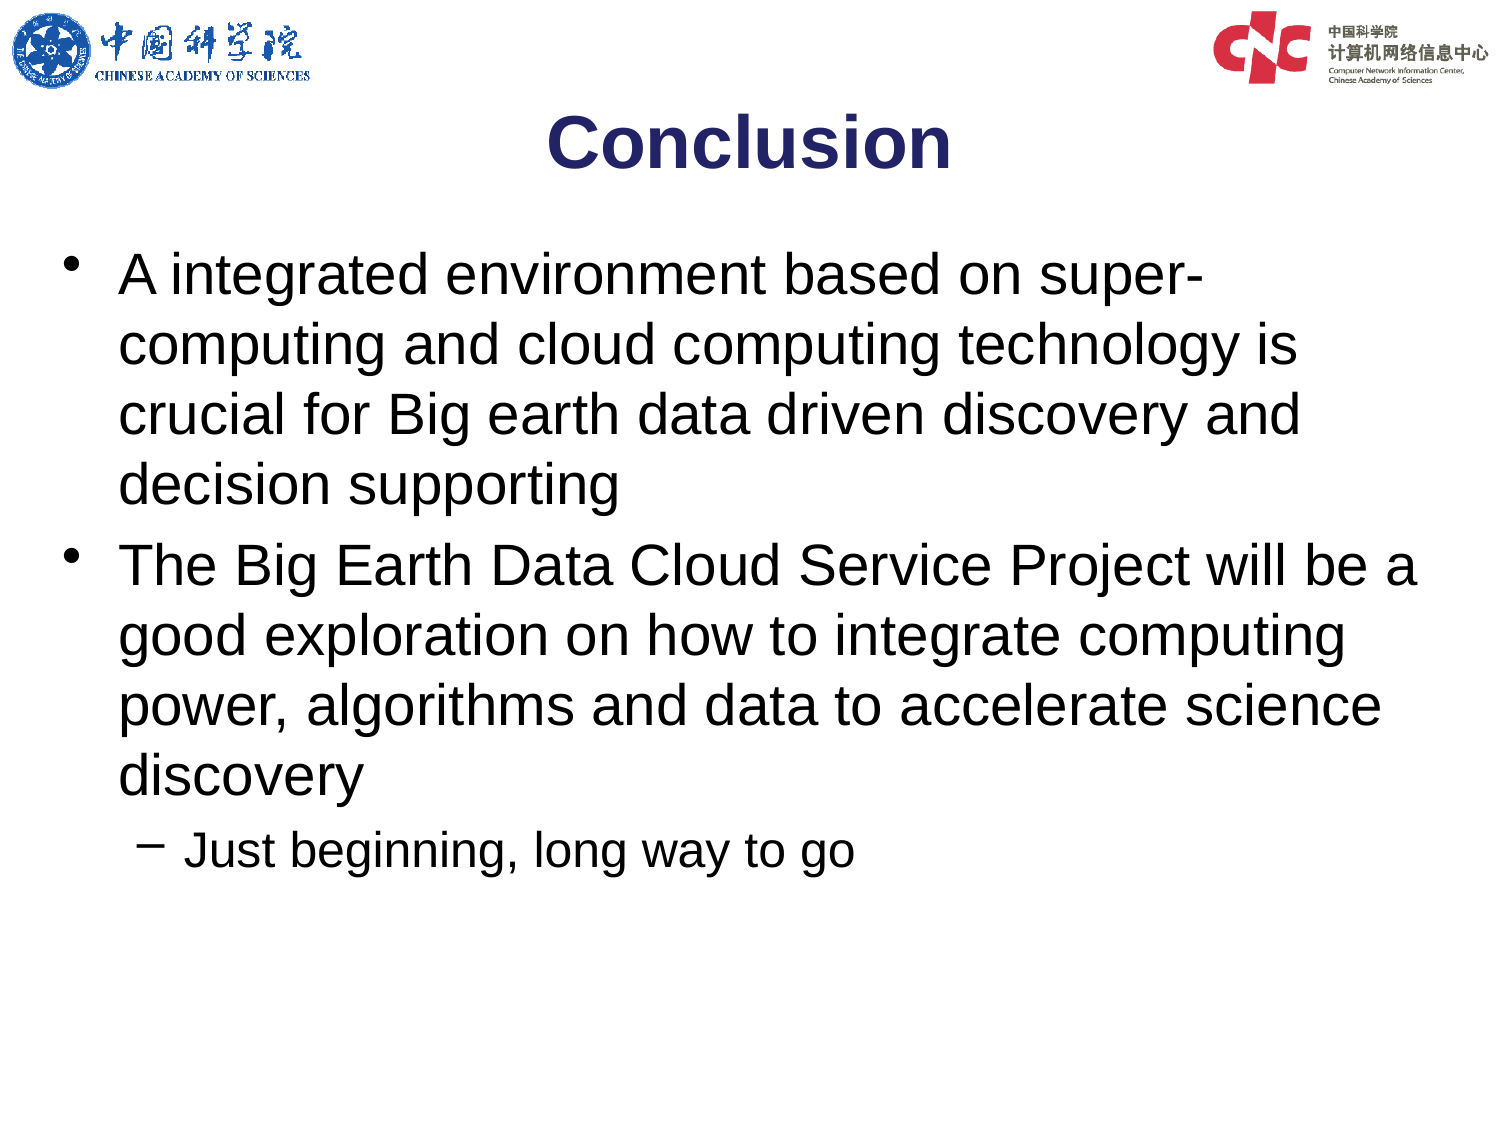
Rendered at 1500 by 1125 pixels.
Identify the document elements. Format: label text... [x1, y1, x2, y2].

title Conclusion [75, 45, 1425, 228]
list A integrated environment based on super-computing and cloud computing technology is crucial for Big earth data driven discovery and decision supporting The Big Earth Data Cloud Service Project will be a good exploration on how to integrate computing power, algorithms and data to accelerate science discovery Just beginning, long way to go [46, 228, 1454, 1055]
picture [11, 11, 315, 91]
picture [1213, 11, 1489, 84]
